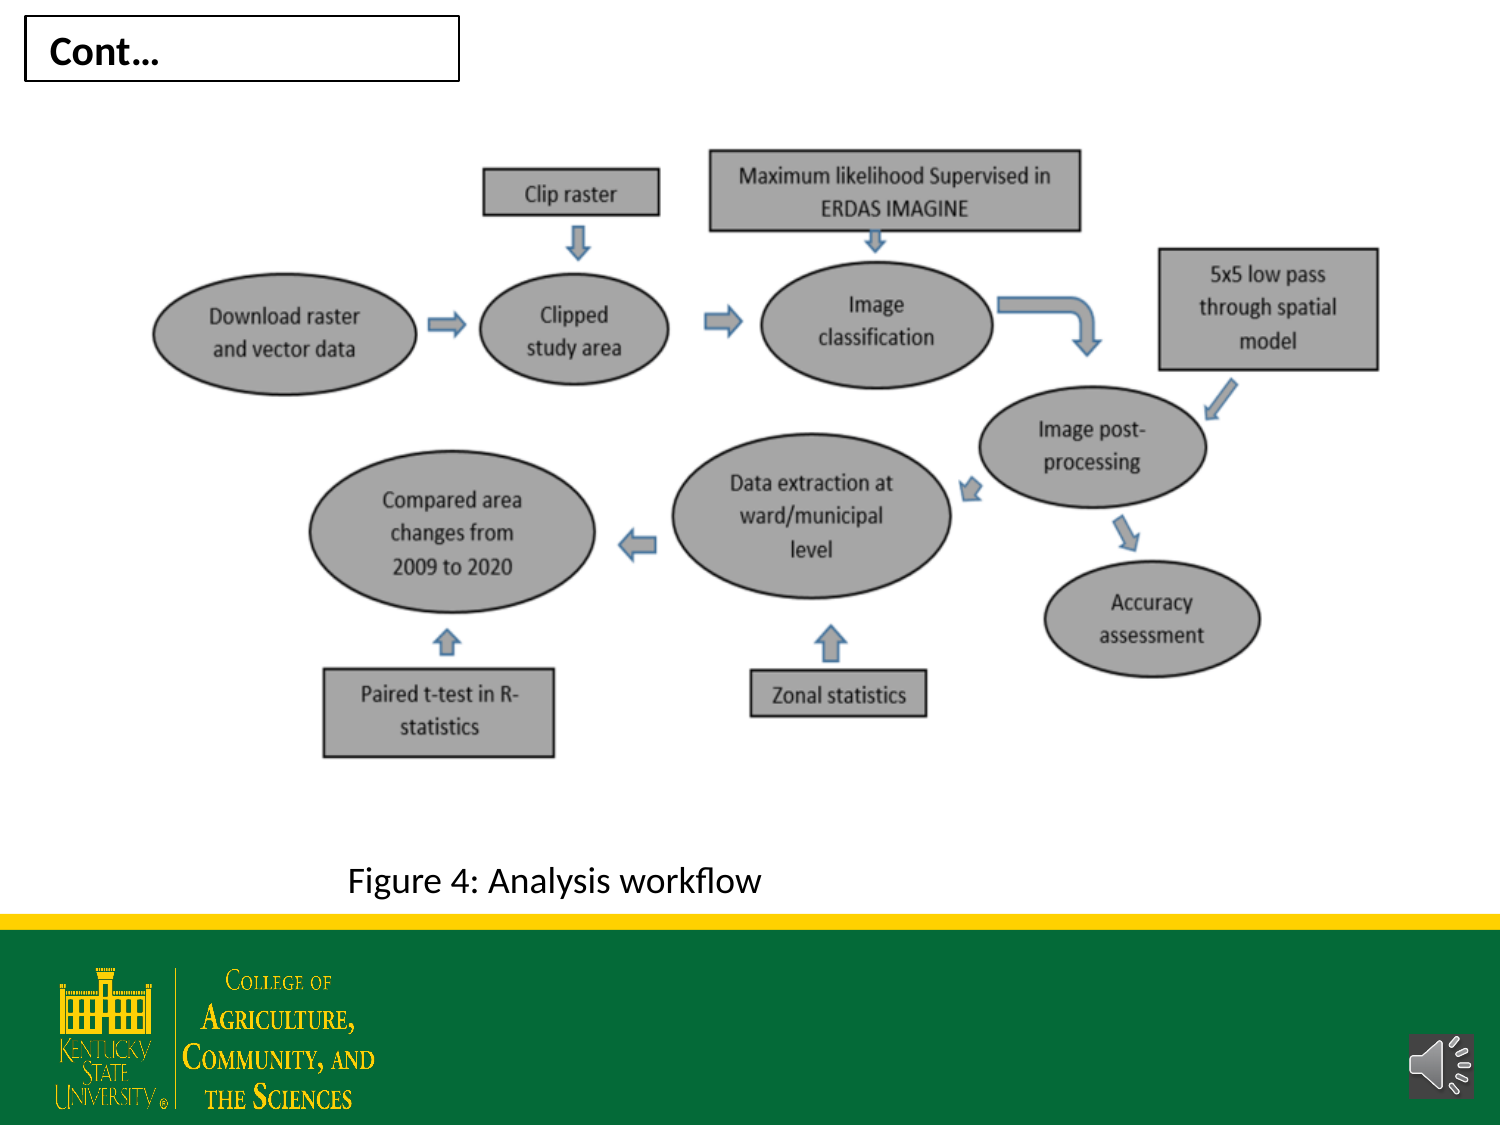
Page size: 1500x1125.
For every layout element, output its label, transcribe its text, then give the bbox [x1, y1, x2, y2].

text_box Figure 4: Analysis workflow [333, 848, 1429, 909]
picture [54, 964, 392, 1120]
picture [141, 130, 1393, 782]
text_box Cont… [25, 16, 459, 81]
picture [1408, 1033, 1475, 1100]
